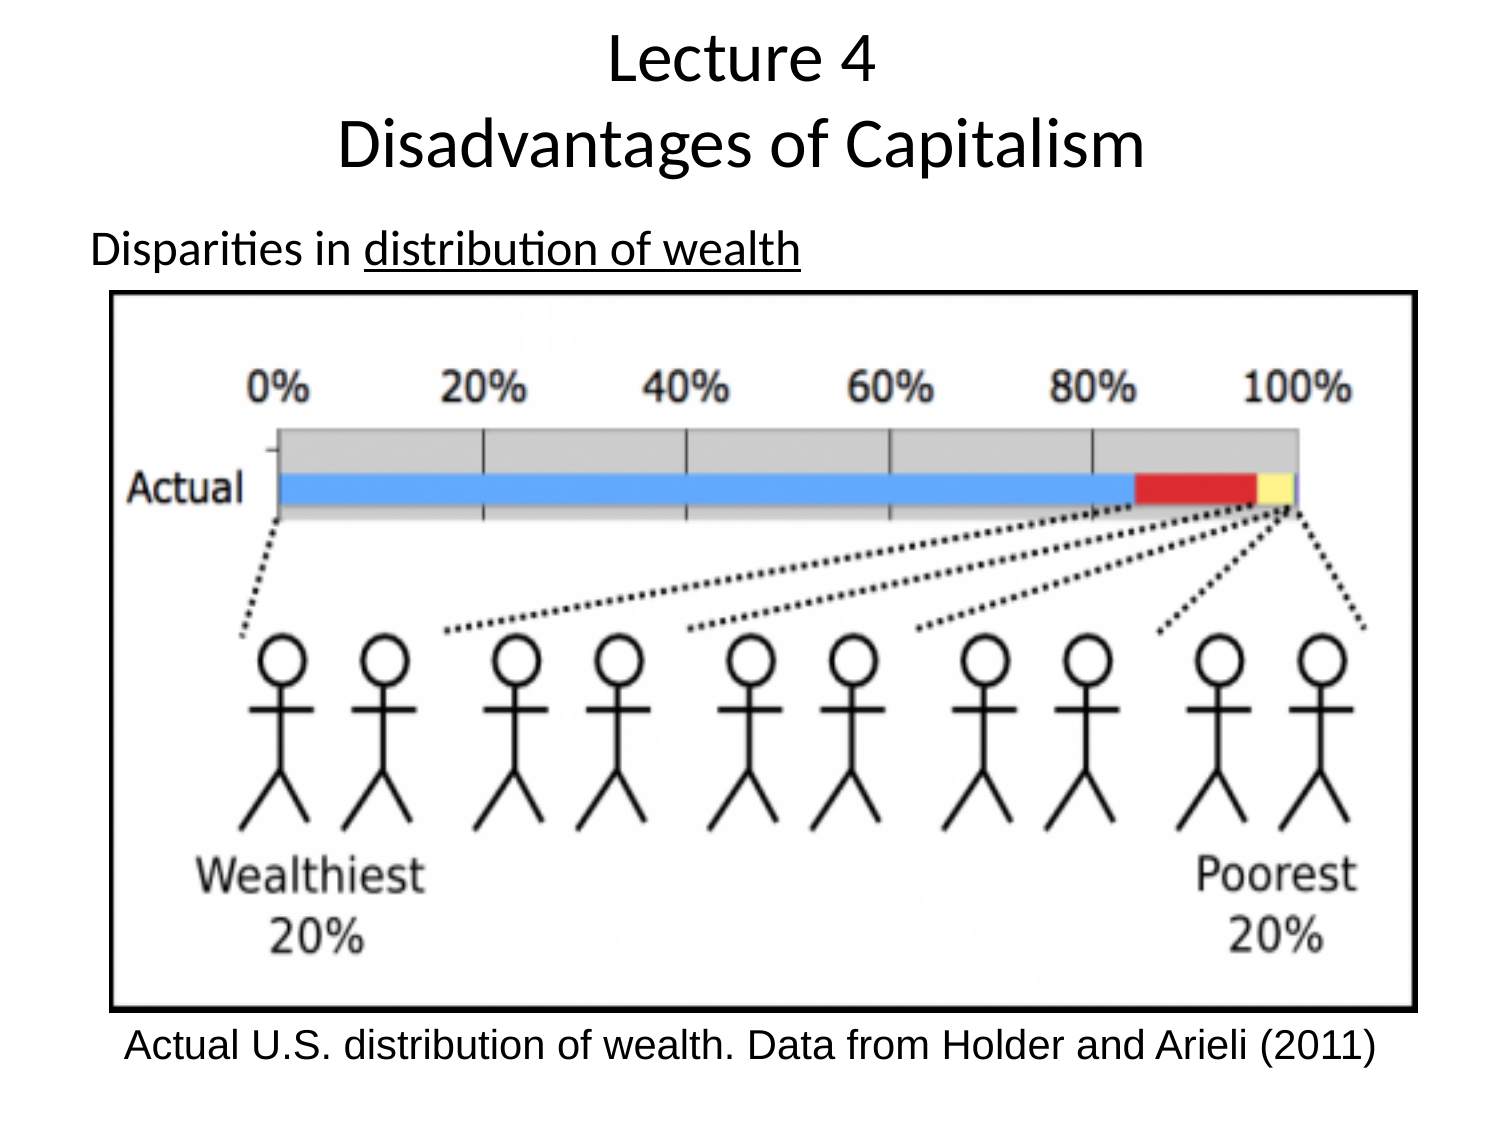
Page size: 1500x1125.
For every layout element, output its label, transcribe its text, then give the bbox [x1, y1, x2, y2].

list Disparities in distribution of wealth [75, 208, 1425, 1005]
title Lecture 4 Disadvantages of Capitalism [67, 1, 1418, 190]
picture [108, 290, 1418, 1014]
text_box Actual U.S. distribution of wealth. Data from Holder and Arieli (2011) [109, 1021, 1418, 1076]
